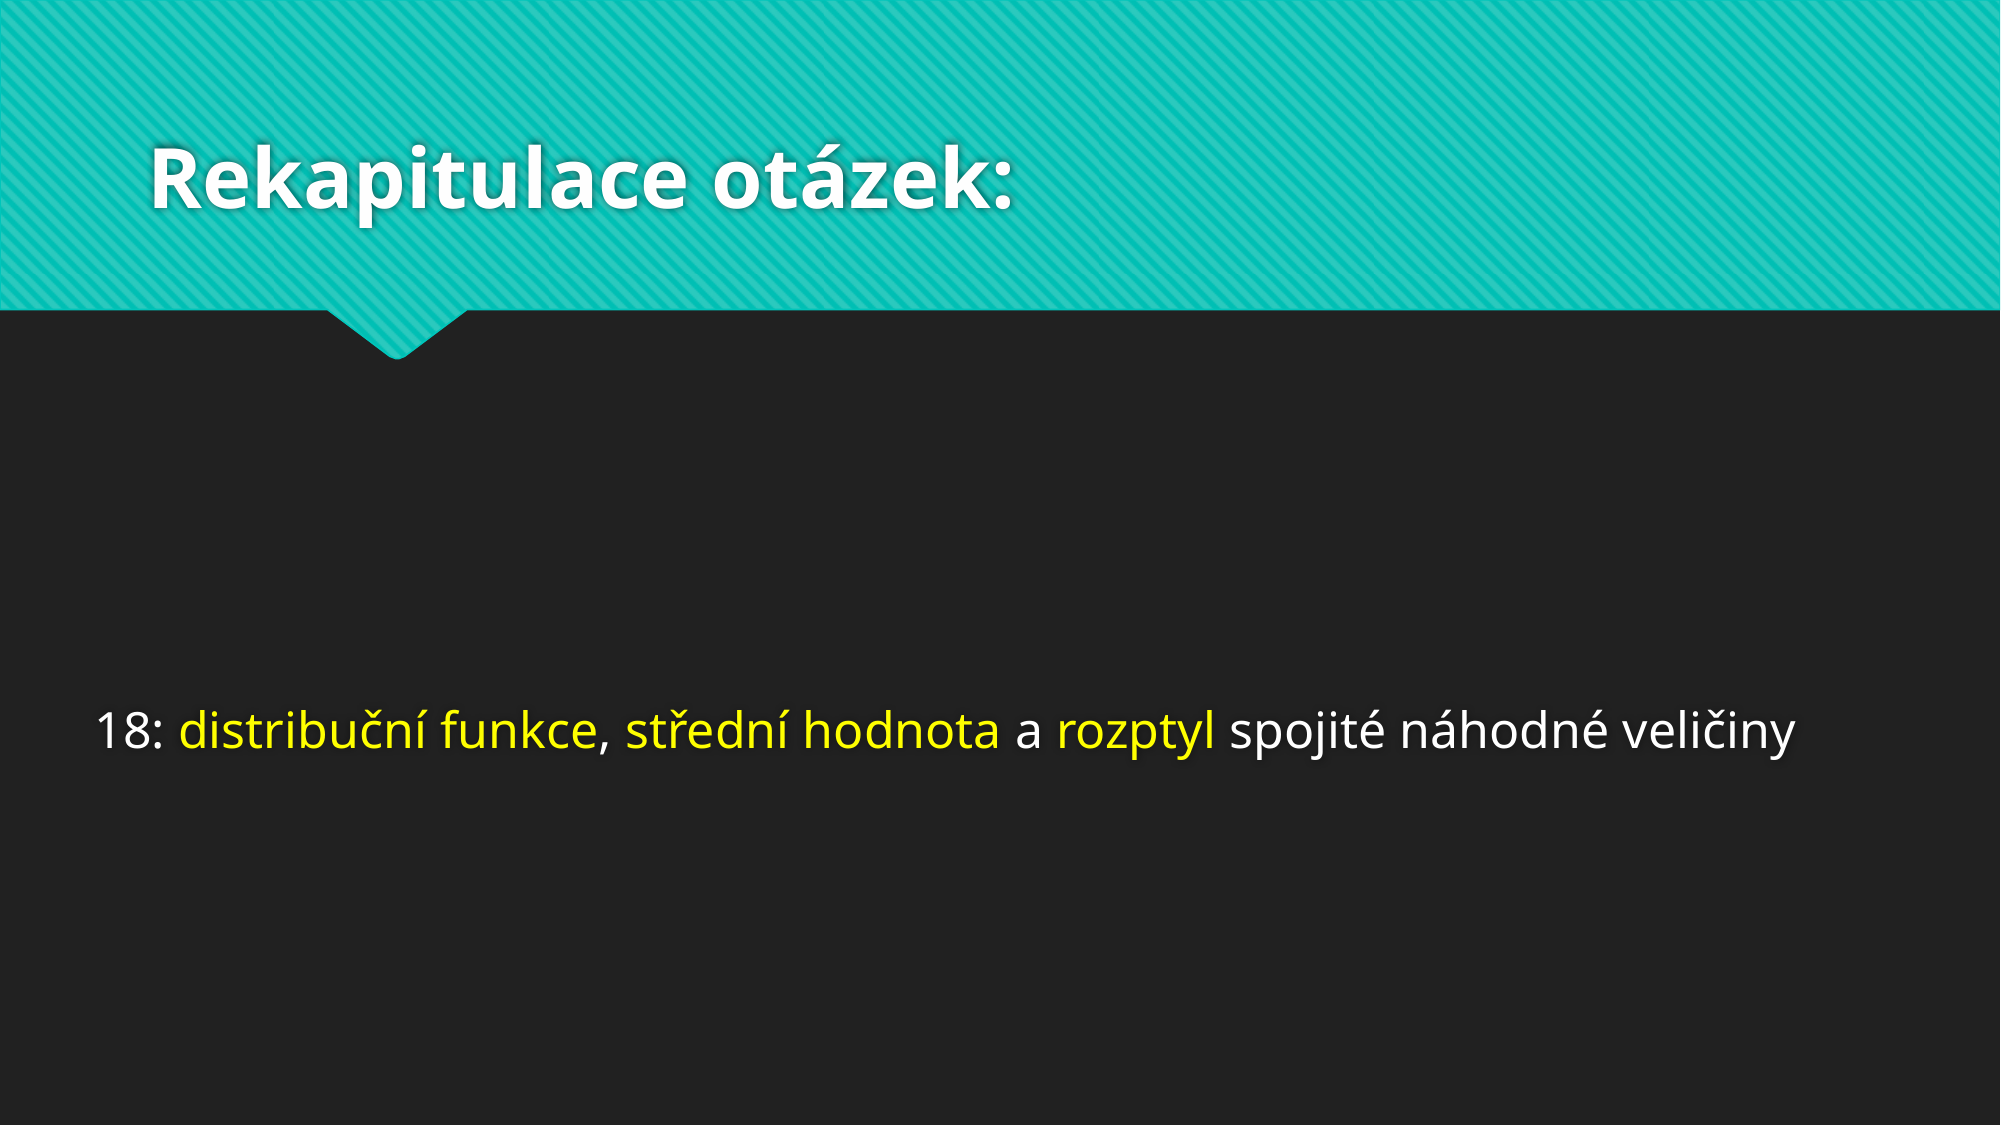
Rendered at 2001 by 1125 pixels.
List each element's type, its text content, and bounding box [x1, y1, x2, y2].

list 18: distribuční funkce, střední hodnota a rozptyl spojité náhodné veličiny [79, 461, 1933, 1079]
title Rekapitulace otázek: [132, 73, 1868, 233]
